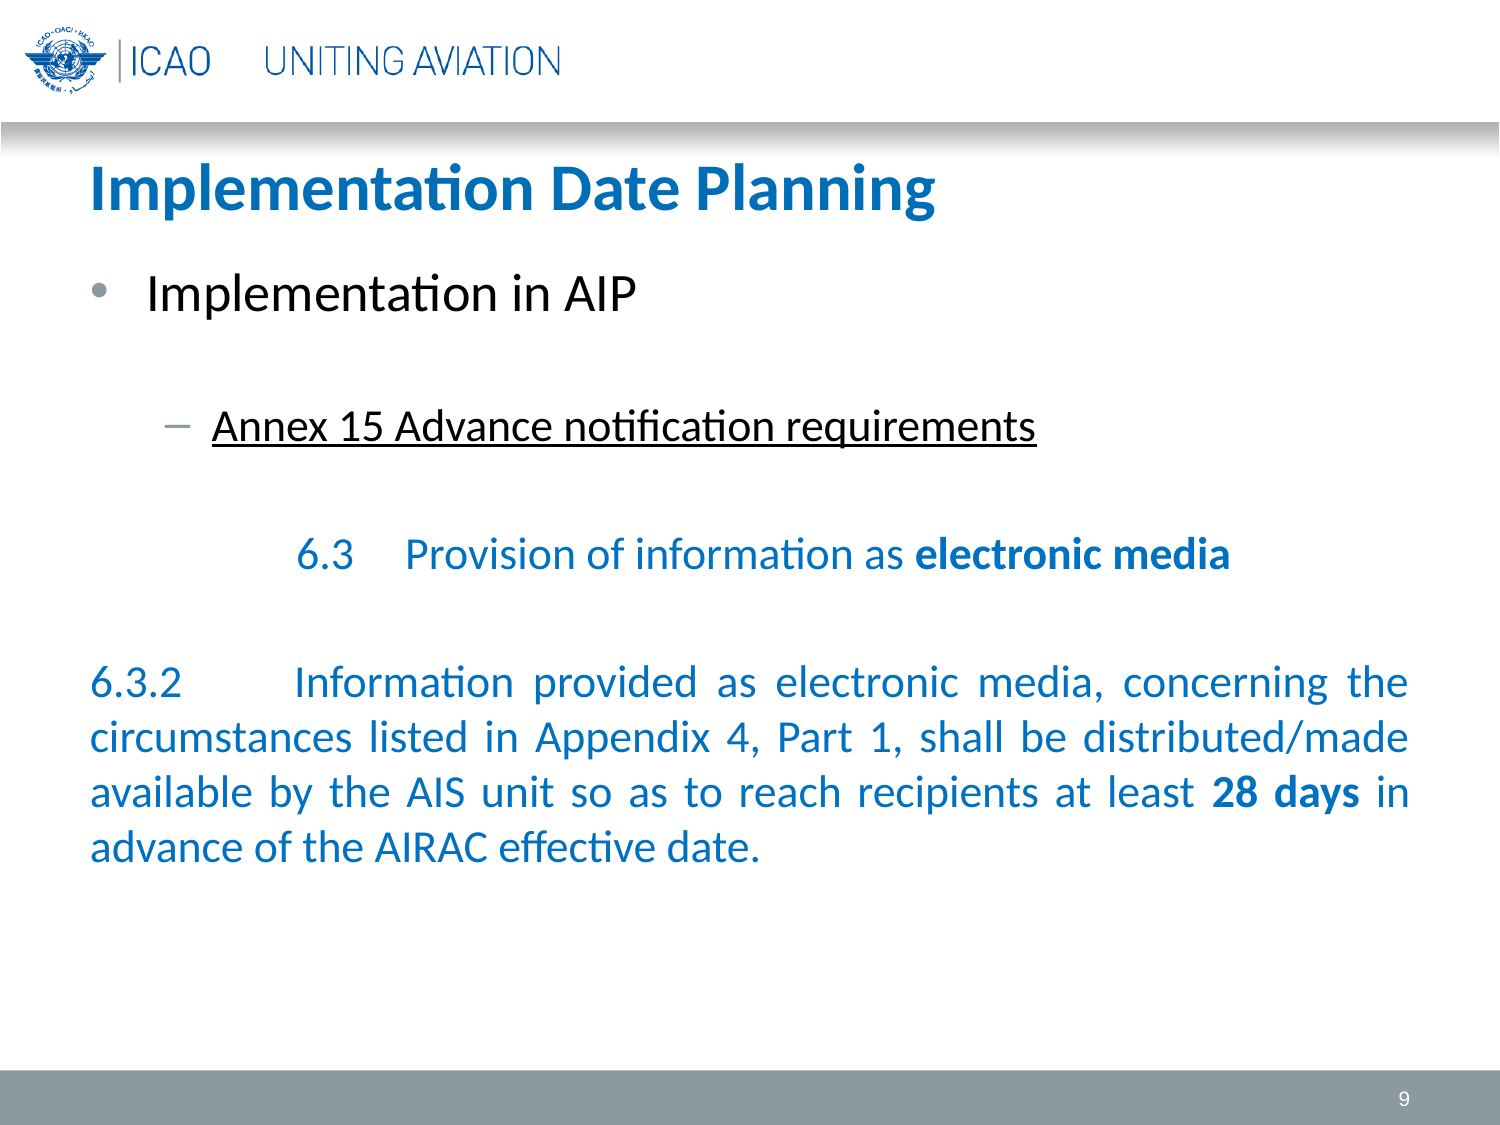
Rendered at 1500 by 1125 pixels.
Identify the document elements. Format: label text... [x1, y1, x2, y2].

picture [1, 0, 1499, 161]
text_box Implementation in AIP Annex 15 Advance notification requirements 6.3 Provision of information as electronic media 6.3.2 Information provided as electronic media, concerning the circumstances listed in Appendix 4, Part 1, shall be distributed/made available by the AIS unit so as to reach recipients at least 28 days in advance of the AIRAC effective date. [74, 249, 1425, 1013]
slide_number 9 [1074, 1070, 1425, 1125]
title Implementation Date Planning [75, 90, 1425, 278]
